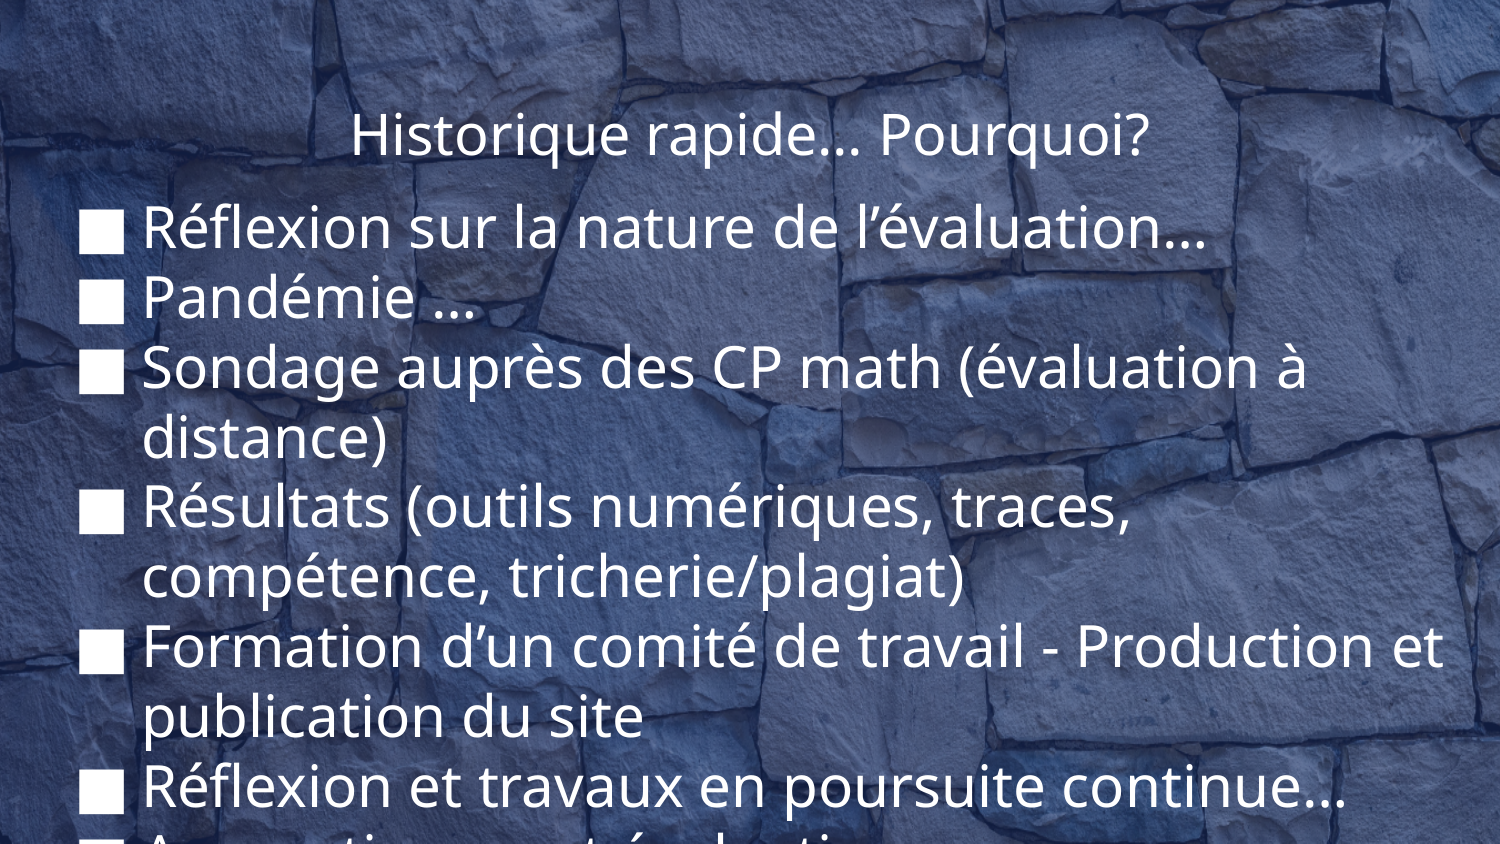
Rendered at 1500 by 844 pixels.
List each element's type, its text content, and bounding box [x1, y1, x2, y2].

text_box Réflexion sur la nature de l’évaluation… Pandémie … Sondage auprès des CP math (évaluation à distance) Résultats (outils numériques, traces, compétence, tricherie/plagiat) Formation d’un comité de travail - Production et publication du site Réflexion et travaux en poursuite continue… Apprentissage et évaluation [51, 174, 1475, 844]
picture [0, 0, 1500, 844]
title Historique rapide… Pourquoi? [51, 80, 1449, 174]
